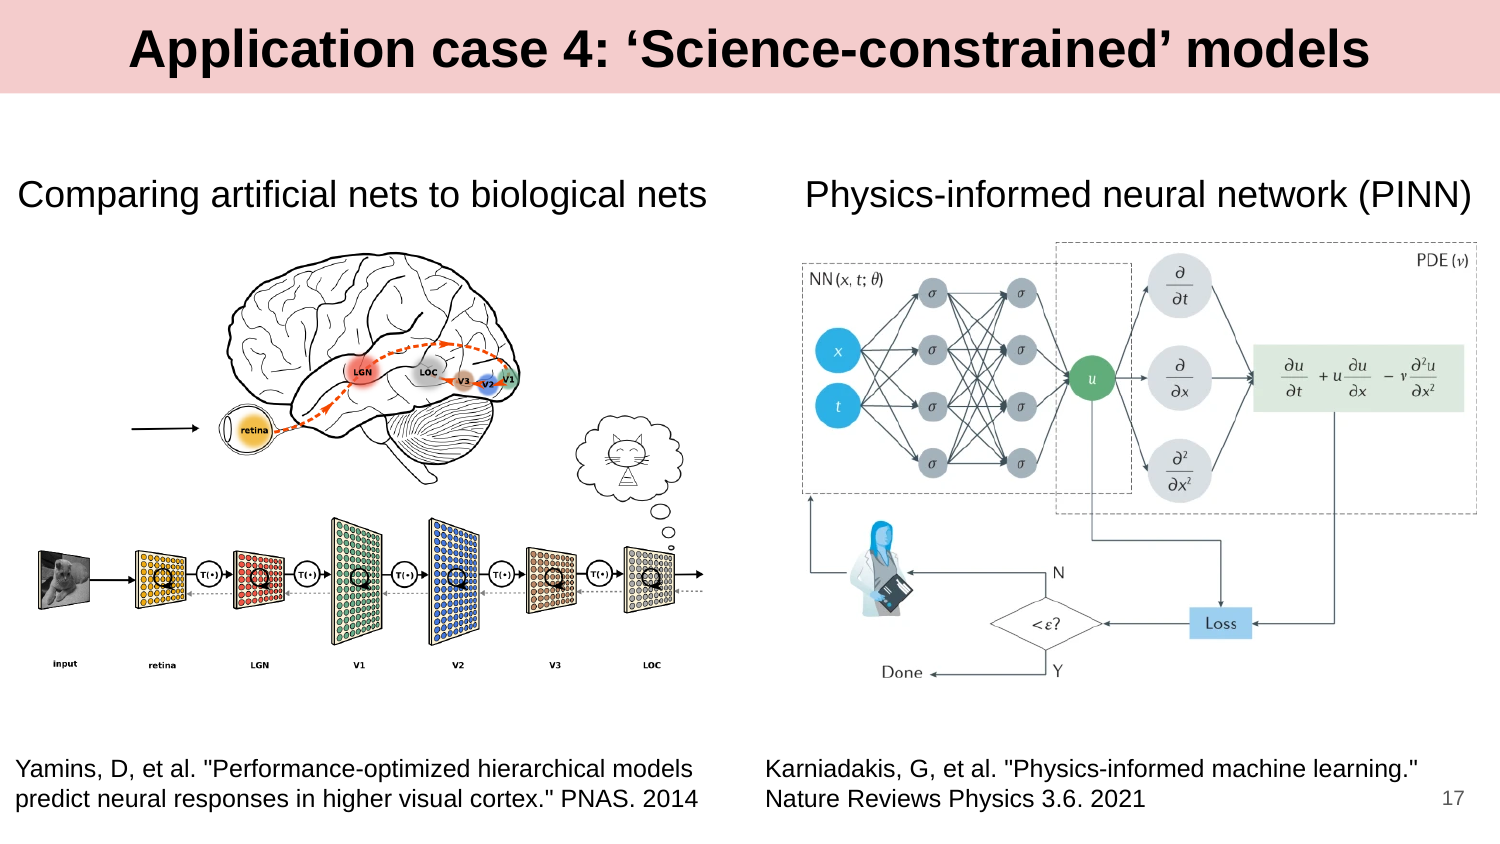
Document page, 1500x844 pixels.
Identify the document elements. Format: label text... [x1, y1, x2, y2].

text_box Karniadakis, G, et al. "Physics-informed machine learning." Nature Reviews Physics 3.6. 2021 [749, 737, 1500, 828]
picture [13, 216, 715, 685]
text_box Yamins, D, et al. "Performance-optimized hierarchical models predict neural responses in higher visual cortex." PNAS. 2014 [0, 737, 749, 828]
title Application case 4: ‘Science-constrained’ models [0, 0, 1500, 94]
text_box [789, 155, 1500, 678]
text_box Comparing artificial nets to biological nets [2, 155, 736, 262]
